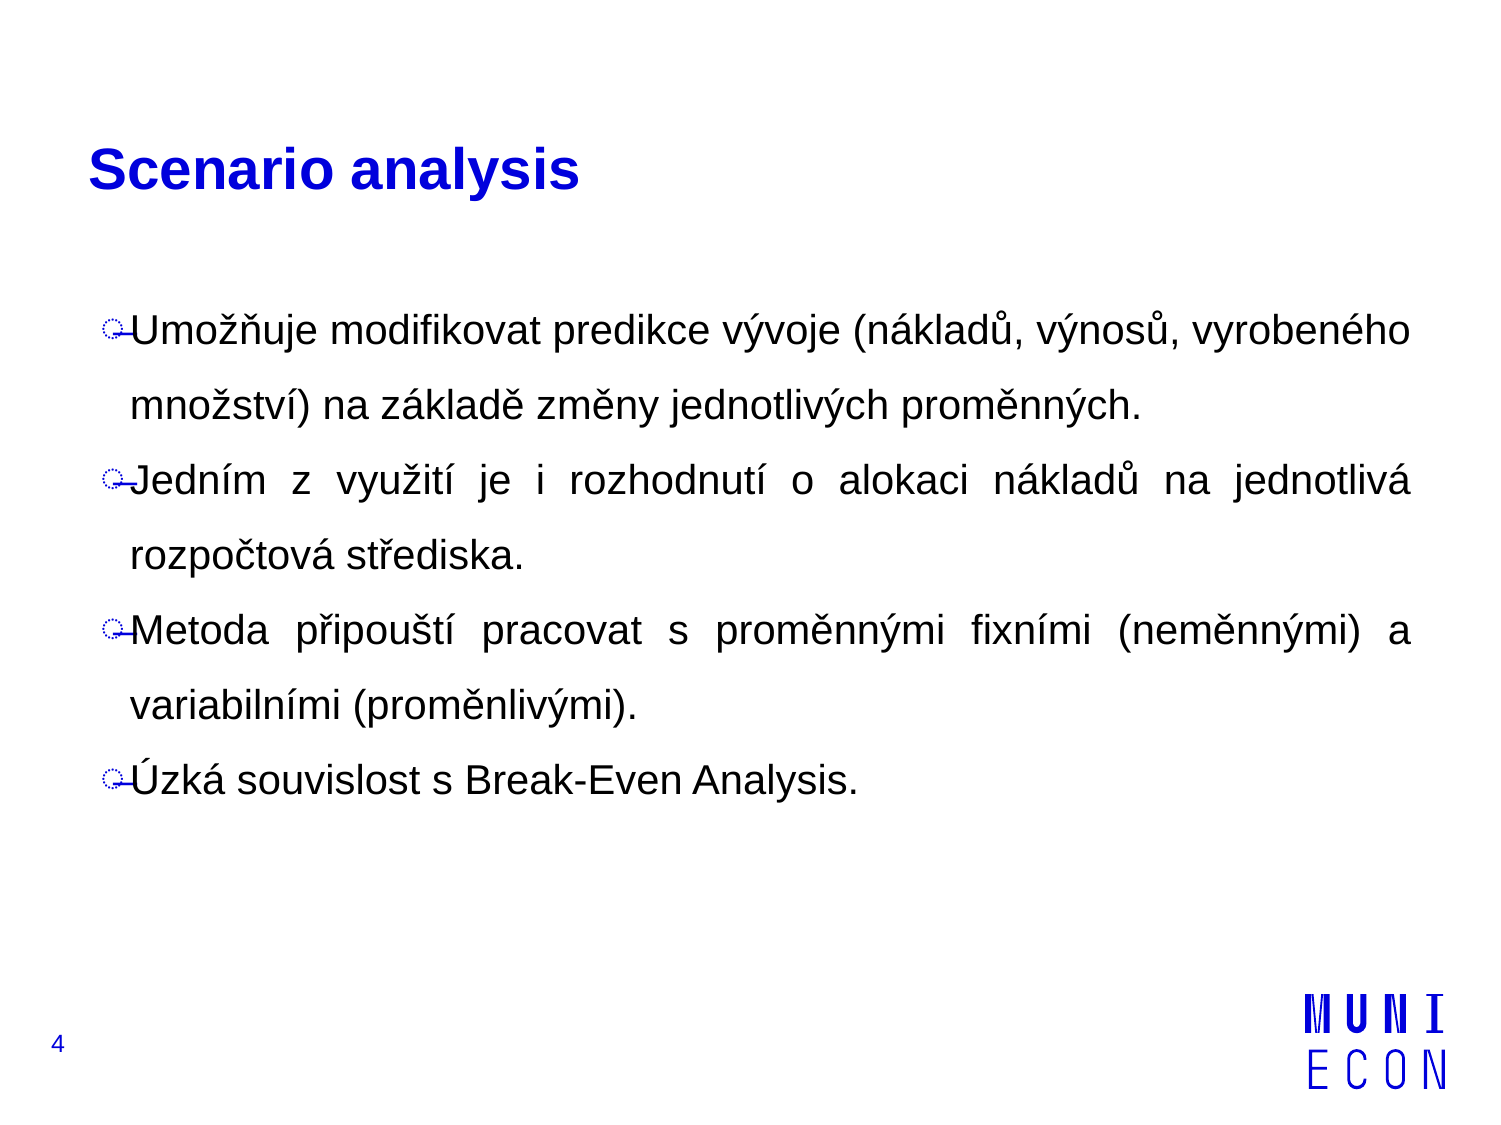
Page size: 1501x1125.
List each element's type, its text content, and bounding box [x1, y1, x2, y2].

title Scenario analysis [88, 118, 1412, 193]
slide_number 4 [50, 1021, 82, 1063]
list Umožňuje modifikovat predikce vývoje (nákladů, výnosů, vyrobeného množství) na základě změny jednotlivých proměnných. Jedním z využití je i rozhodnutí o alokaci nákladů na jednotlivá rozpočtová střediska. Metoda připouští pracovat s proměnnými fixními (neměnnými) a variabilními (proměnlivými). Úzká souvislost s Break-Even Analysis. [88, 277, 1412, 957]
